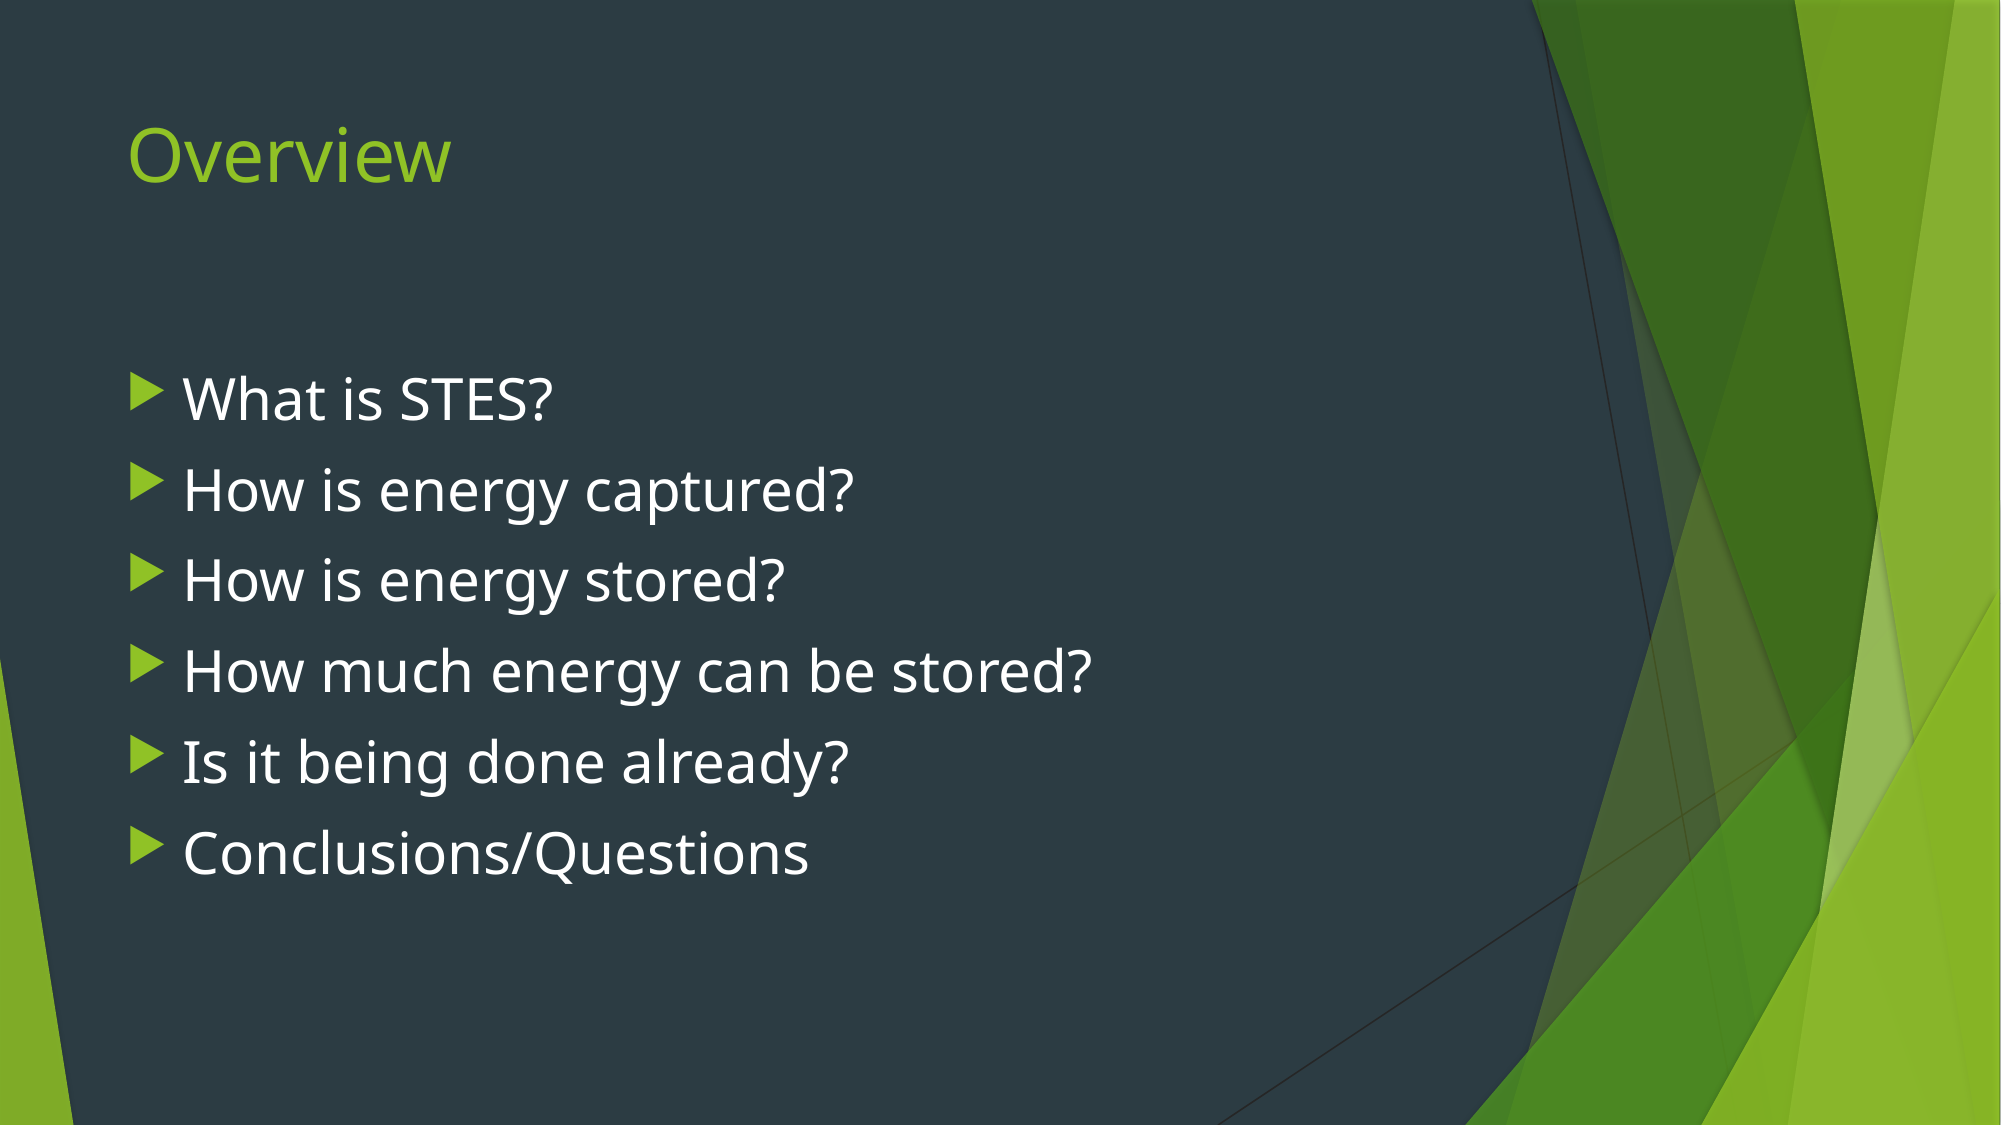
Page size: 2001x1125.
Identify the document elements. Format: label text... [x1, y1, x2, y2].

title Overview [111, 99, 1522, 317]
list What is STES? How is energy captured? How is energy stored? How much energy can be stored? Is it being done already? Conclusions/Questions [111, 354, 1522, 992]
